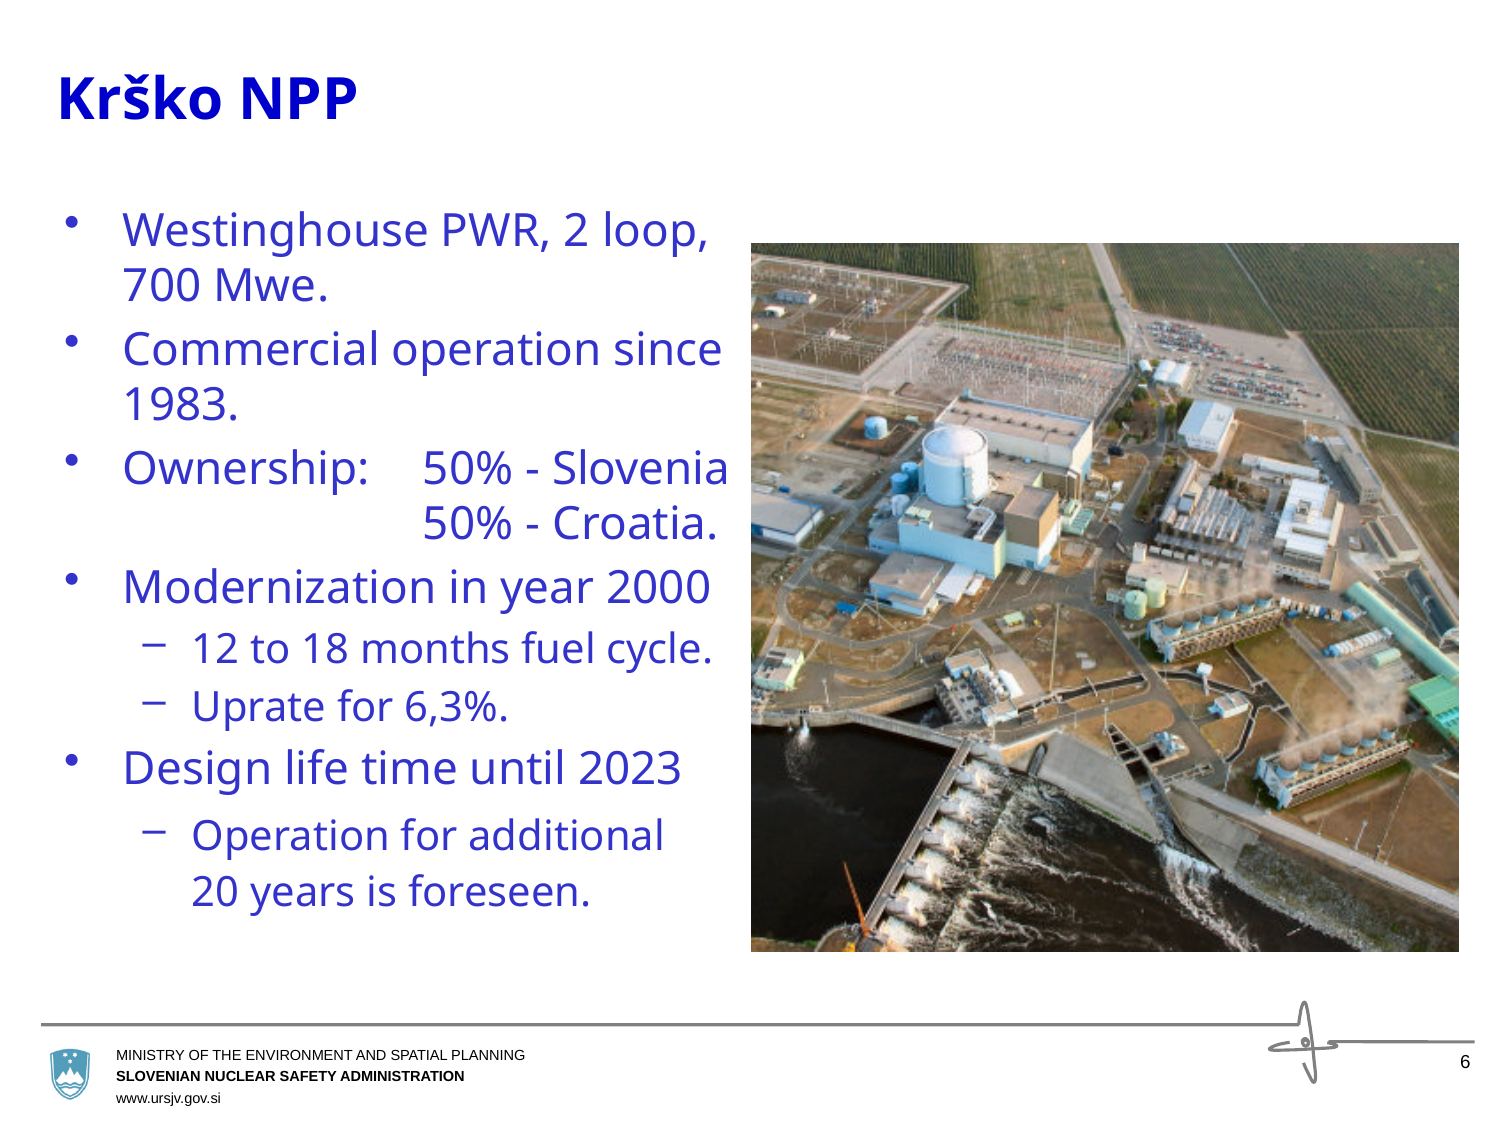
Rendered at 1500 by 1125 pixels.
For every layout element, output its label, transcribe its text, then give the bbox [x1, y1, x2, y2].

list Westinghouse PWR, 2 loop, 700 Mwe. Commercial operation since 1983. Ownership: 50% - Slovenia 50% - Croatia. Modernization in year 2000 12 to 18 months fuel cycle. Uprate for 6,3%. Design life time until 2023 Operation for additional 20 years is foreseen. [48, 192, 750, 1031]
slide_number 6 [1383, 1042, 1486, 1090]
picture [47, 1046, 94, 1102]
title Krško NPP [41, 54, 1459, 138]
picture [751, 243, 1459, 952]
